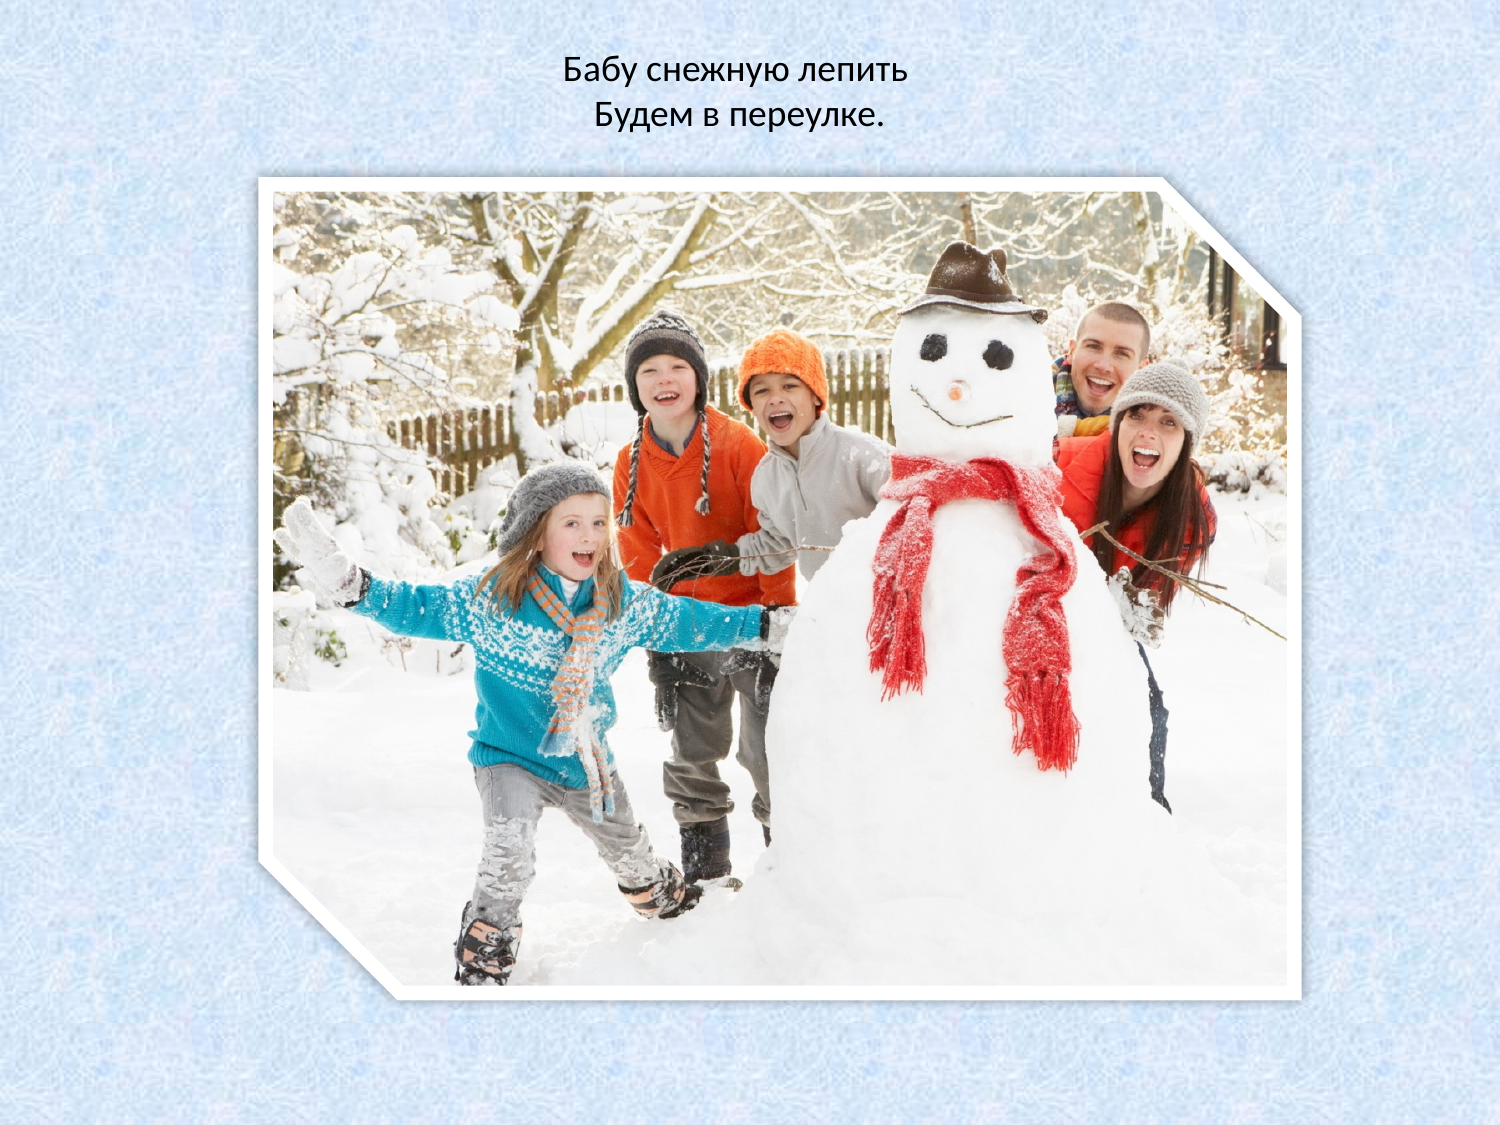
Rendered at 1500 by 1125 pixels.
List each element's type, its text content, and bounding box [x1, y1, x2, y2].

title Бабу снежную лепить Будем в переулке. [64, 30, 1416, 148]
picture [0, 0, 1500, 1125]
